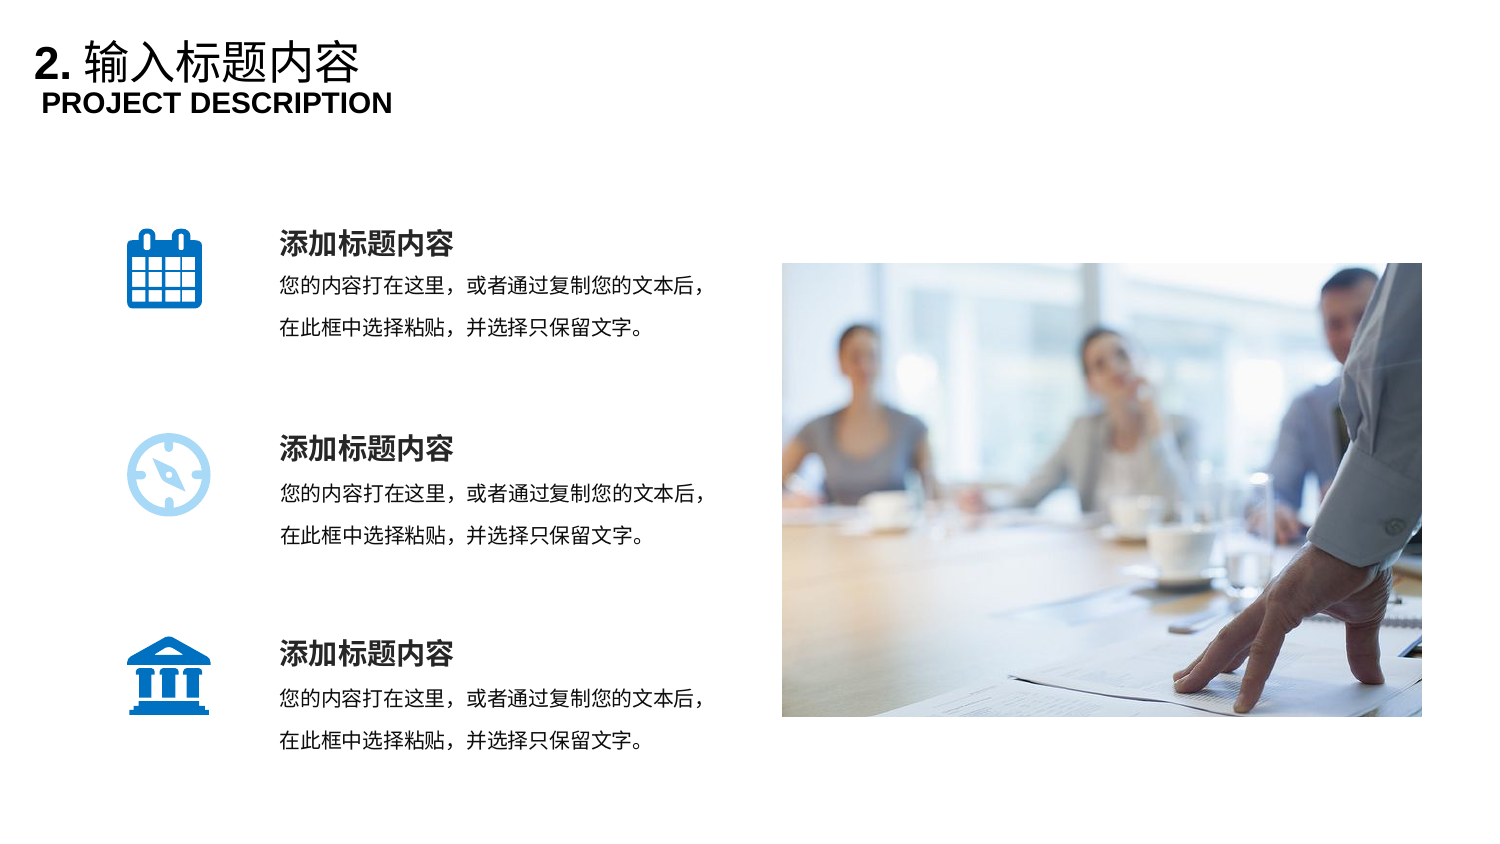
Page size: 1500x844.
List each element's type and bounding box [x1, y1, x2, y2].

text_box [39, 28, 396, 125]
picture [781, 263, 1422, 717]
text_box [127, 217, 742, 753]
